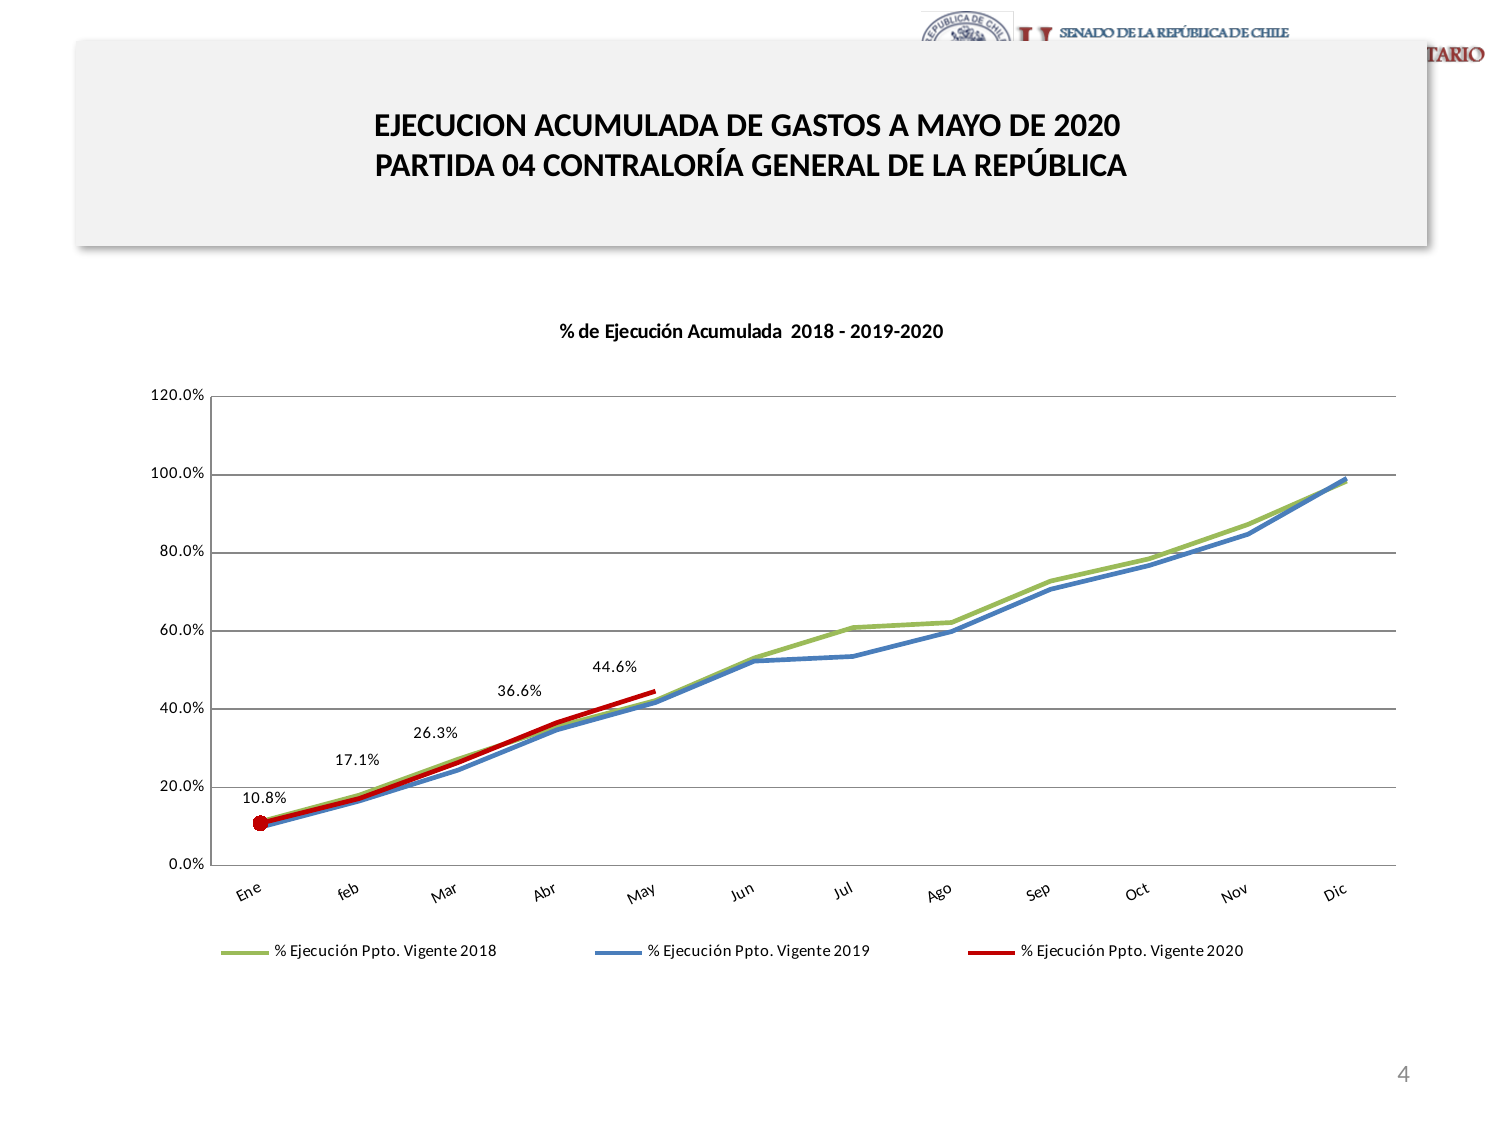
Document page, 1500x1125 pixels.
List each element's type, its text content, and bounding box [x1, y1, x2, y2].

title EJECUCION ACUMULADA DE GASTOS A MAYO DE 2020 PARTIDA 04 CONTRALORÍA GENERAL DE LA REPÚBLICA [76, 41, 1427, 246]
slide_number 4 [1074, 1042, 1425, 1103]
chart [76, 294, 1427, 1012]
picture [921, 0, 1500, 114]
